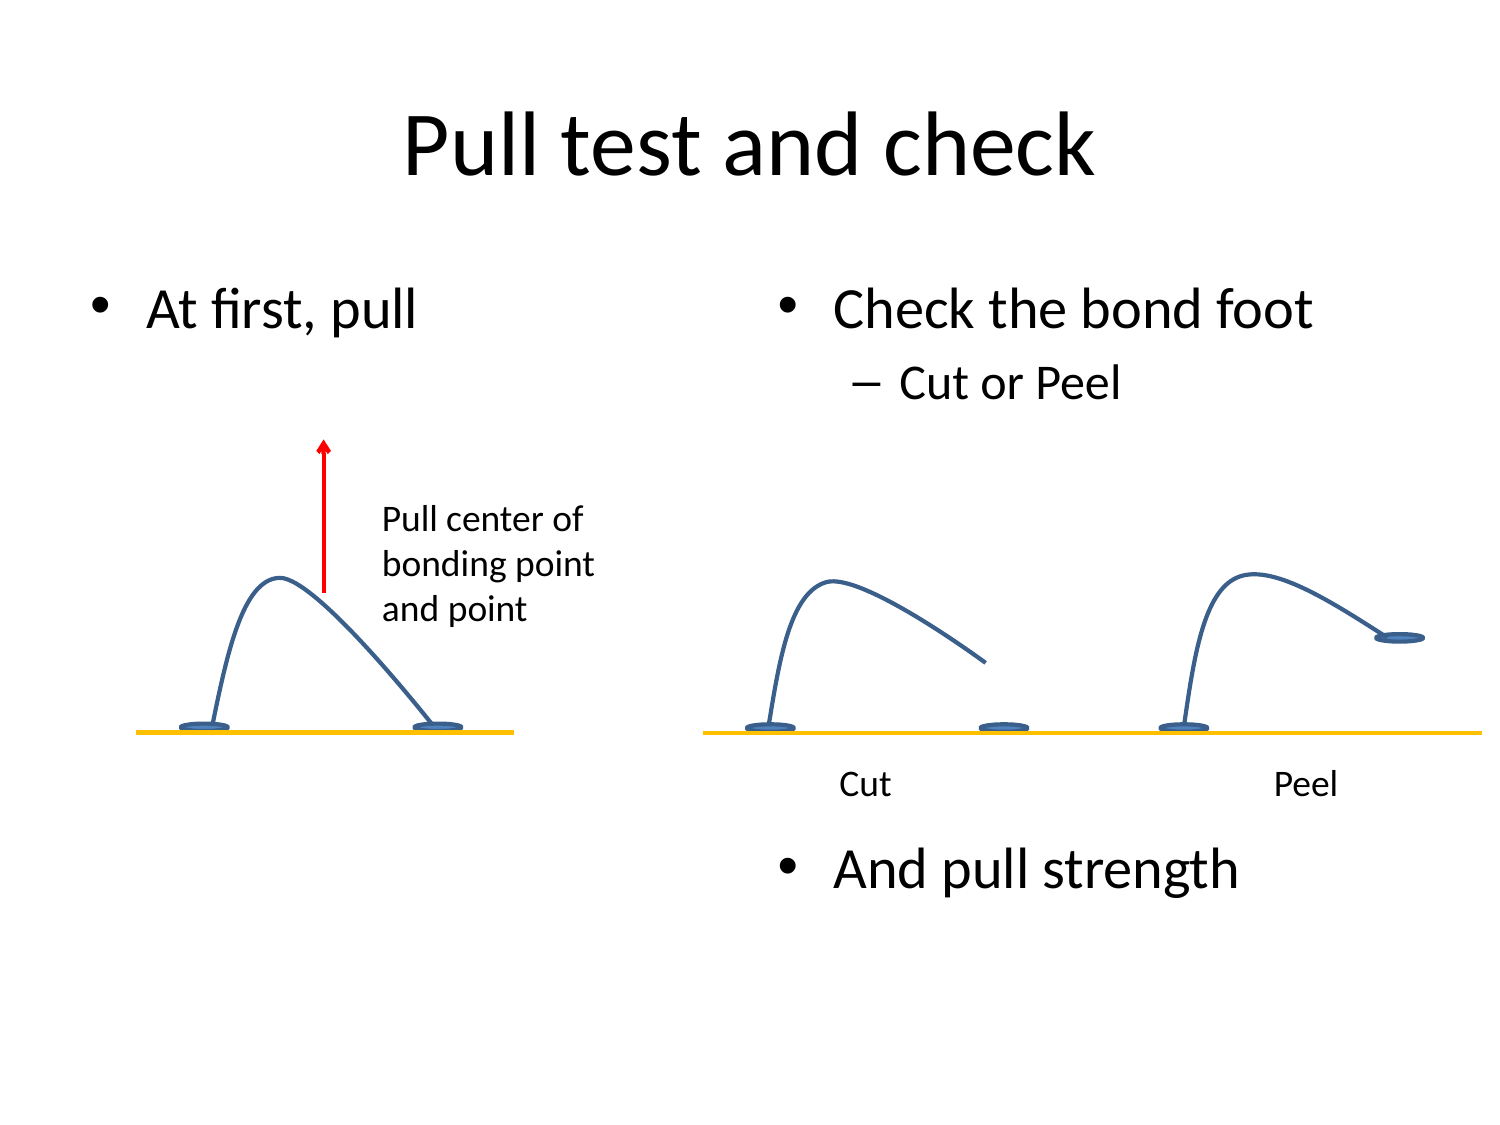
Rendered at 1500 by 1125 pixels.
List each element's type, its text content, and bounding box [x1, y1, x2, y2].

text_box Cut [824, 751, 930, 812]
list Check the bond foot Cut or Peel And pull strength [762, 262, 1425, 731]
list At first, pull [75, 262, 738, 1005]
text_box [1182, 572, 1389, 726]
text_box [412, 721, 464, 730]
list Check the bond foot Cut or Peel And pull strength [762, 742, 1425, 1005]
text_box [745, 722, 796, 731]
text_box [766, 579, 987, 726]
text_box [211, 575, 433, 730]
text_box [1379, 632, 1425, 644]
text_box Peel [1259, 751, 1365, 812]
text_box Pull center of bonding point and point [367, 486, 675, 637]
text_box [1158, 722, 1210, 731]
title Pull test and check [75, 45, 1425, 233]
text_box [179, 721, 230, 730]
text_box [978, 722, 1030, 731]
